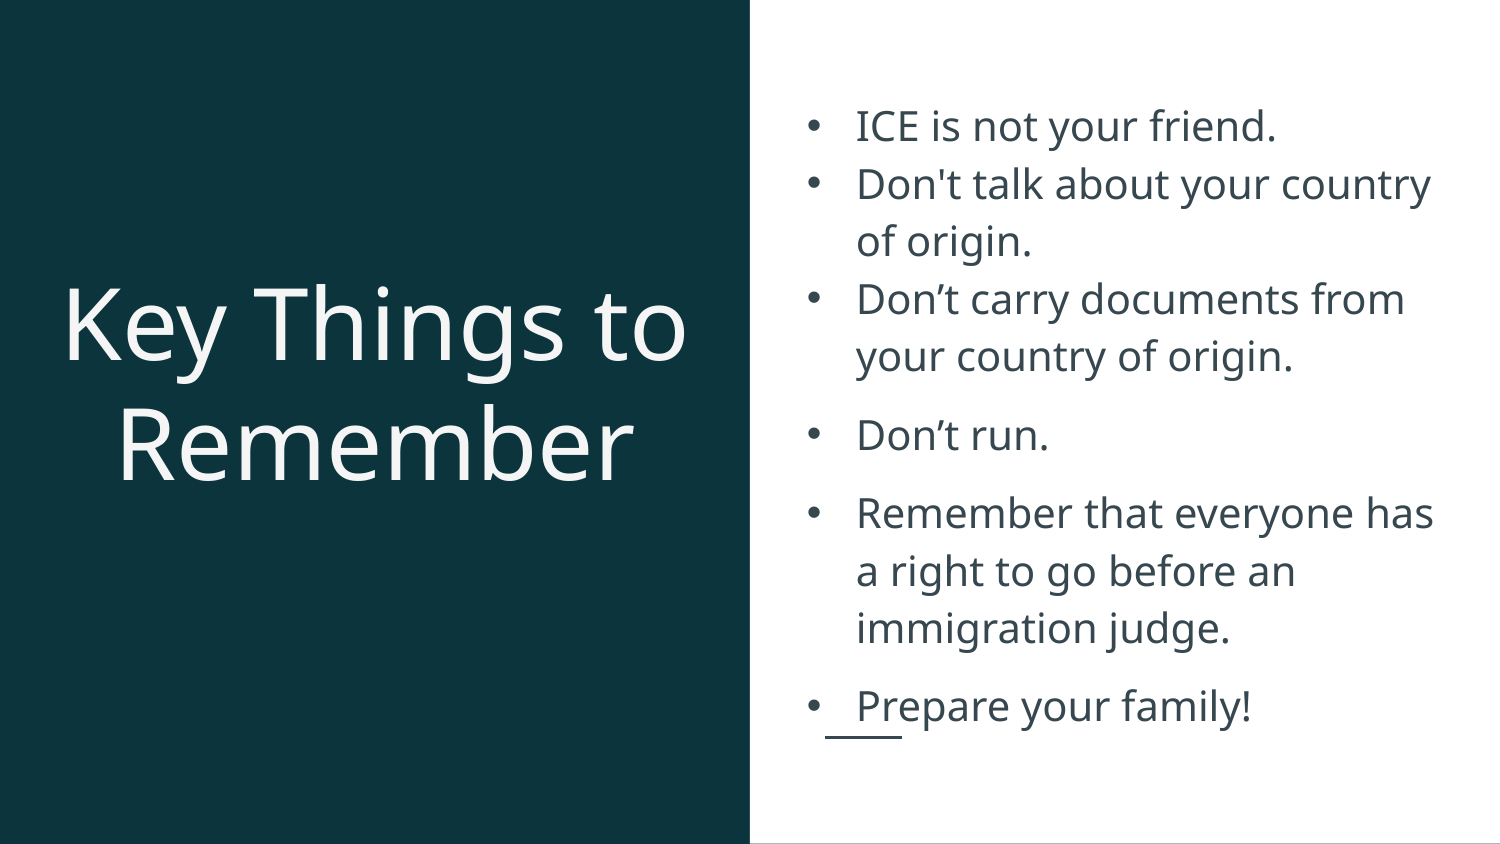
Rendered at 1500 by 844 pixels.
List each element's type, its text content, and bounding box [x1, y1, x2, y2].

title Key Things to Remember [43, 177, 708, 516]
list ICE is not your friend. Don't talk about your country of origin. Don’t carry documents from your country of origin. Don’t run. Remember that everyone has a right to go before an immigration judge. Prepare your family! [756, 79, 1477, 743]
